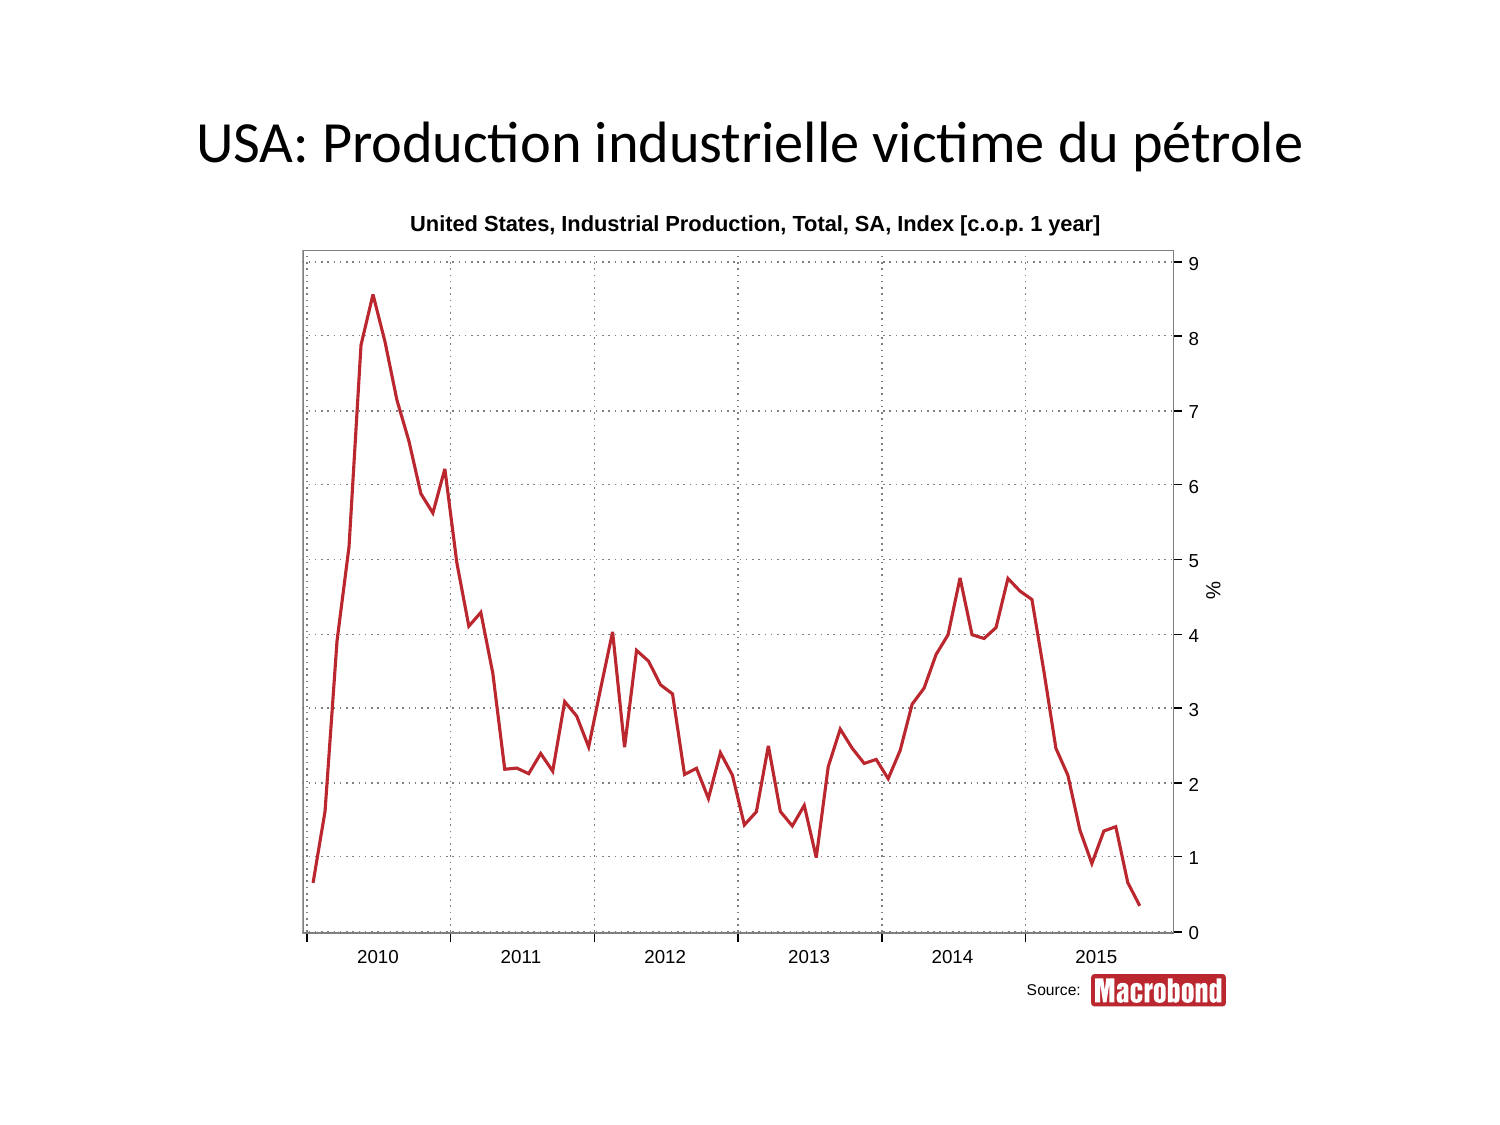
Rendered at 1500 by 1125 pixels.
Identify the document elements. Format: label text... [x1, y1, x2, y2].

title USA: Production industrielle victime du pétrole [75, 45, 1425, 233]
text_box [277, 195, 1240, 1015]
